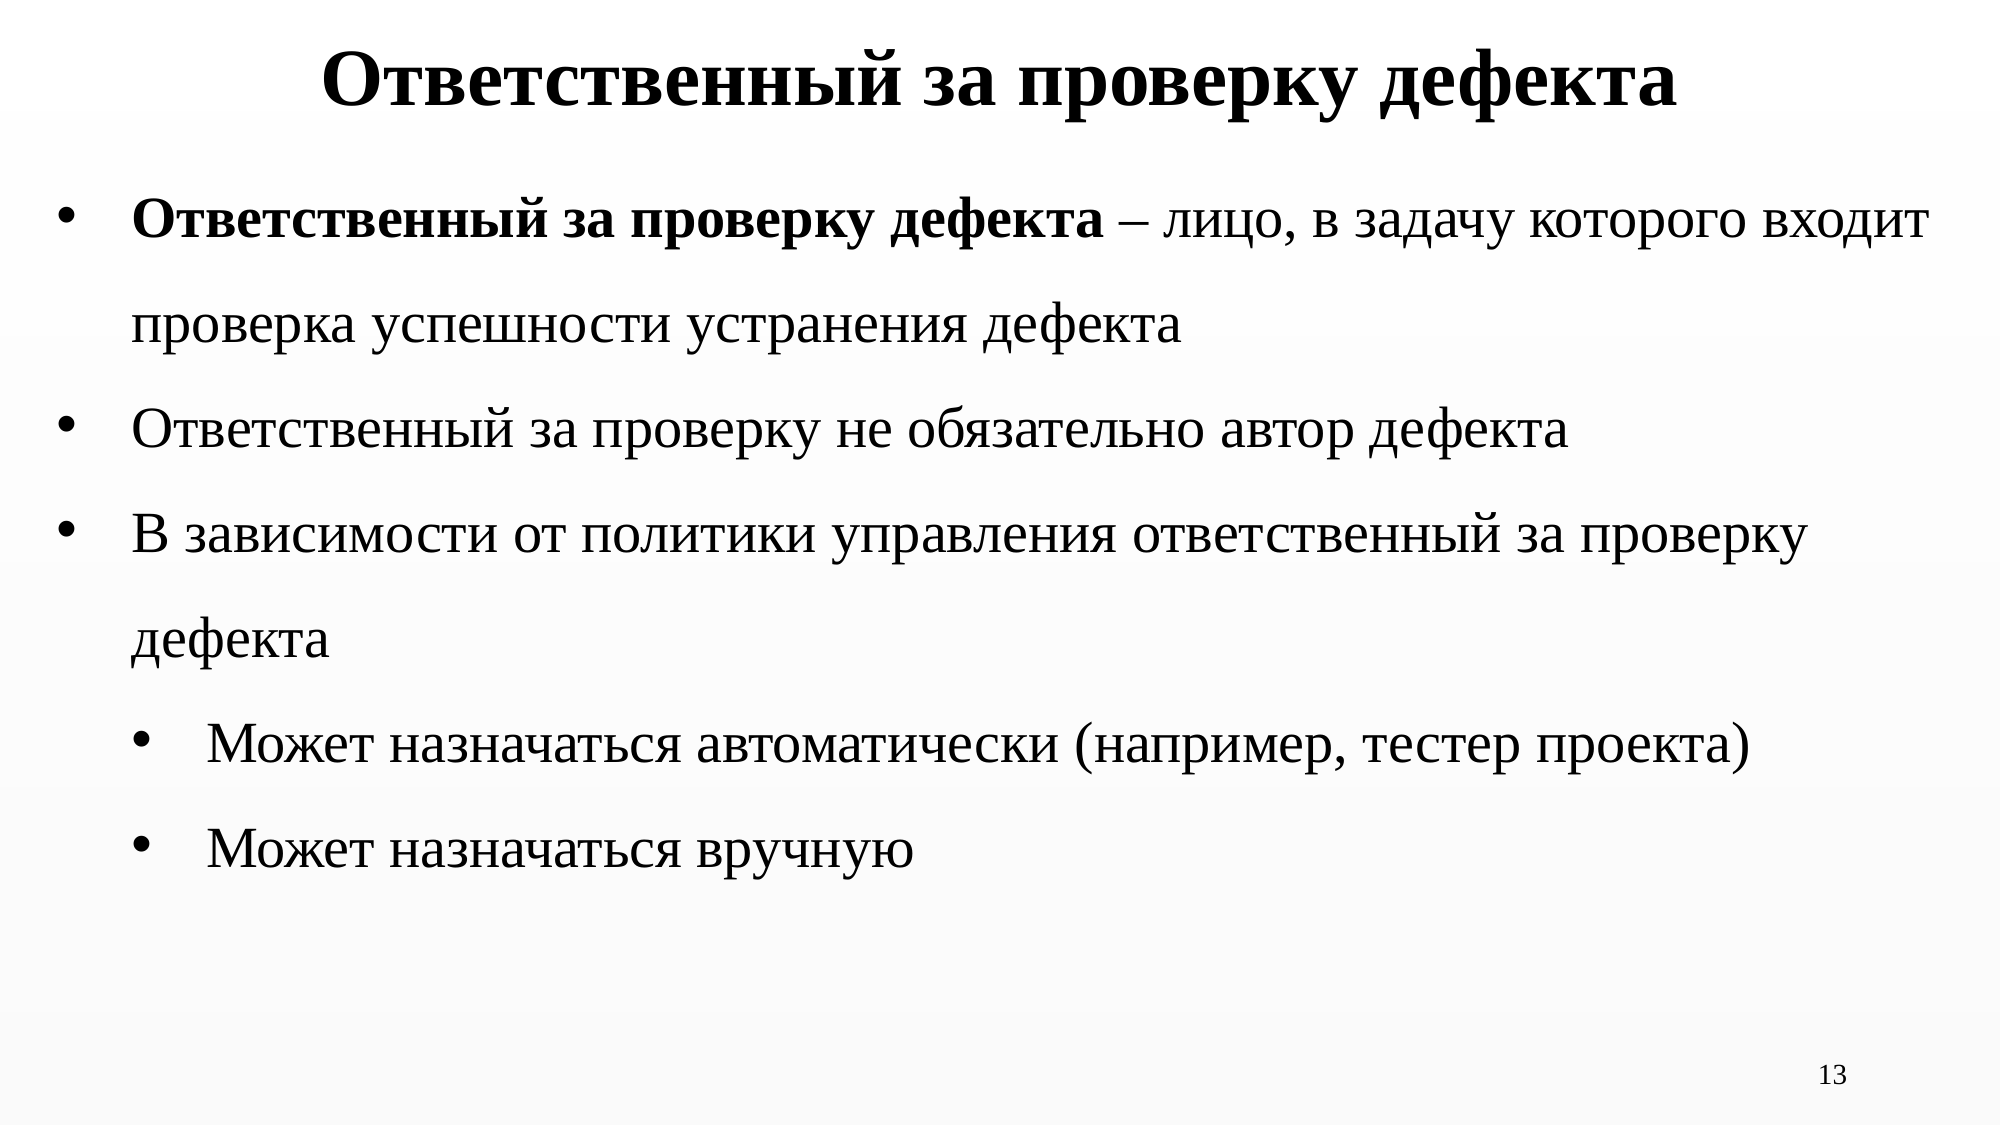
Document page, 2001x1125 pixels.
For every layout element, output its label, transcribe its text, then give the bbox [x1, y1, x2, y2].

title Ответственный за проверку дефекта [0, 0, 2000, 158]
text_box Ответственный за проверку дефекта – лицо, в задачу которого входит проверка успешности устранения дефекта Ответственный за проверку не обязательно автор дефекта В зависимости от политики управления ответственный за проверку дефекта Может назначаться автоматически (например, тестер проекта) Может назначаться вручную [41, 158, 1962, 886]
slide_number 13 [1412, 1042, 1863, 1103]
